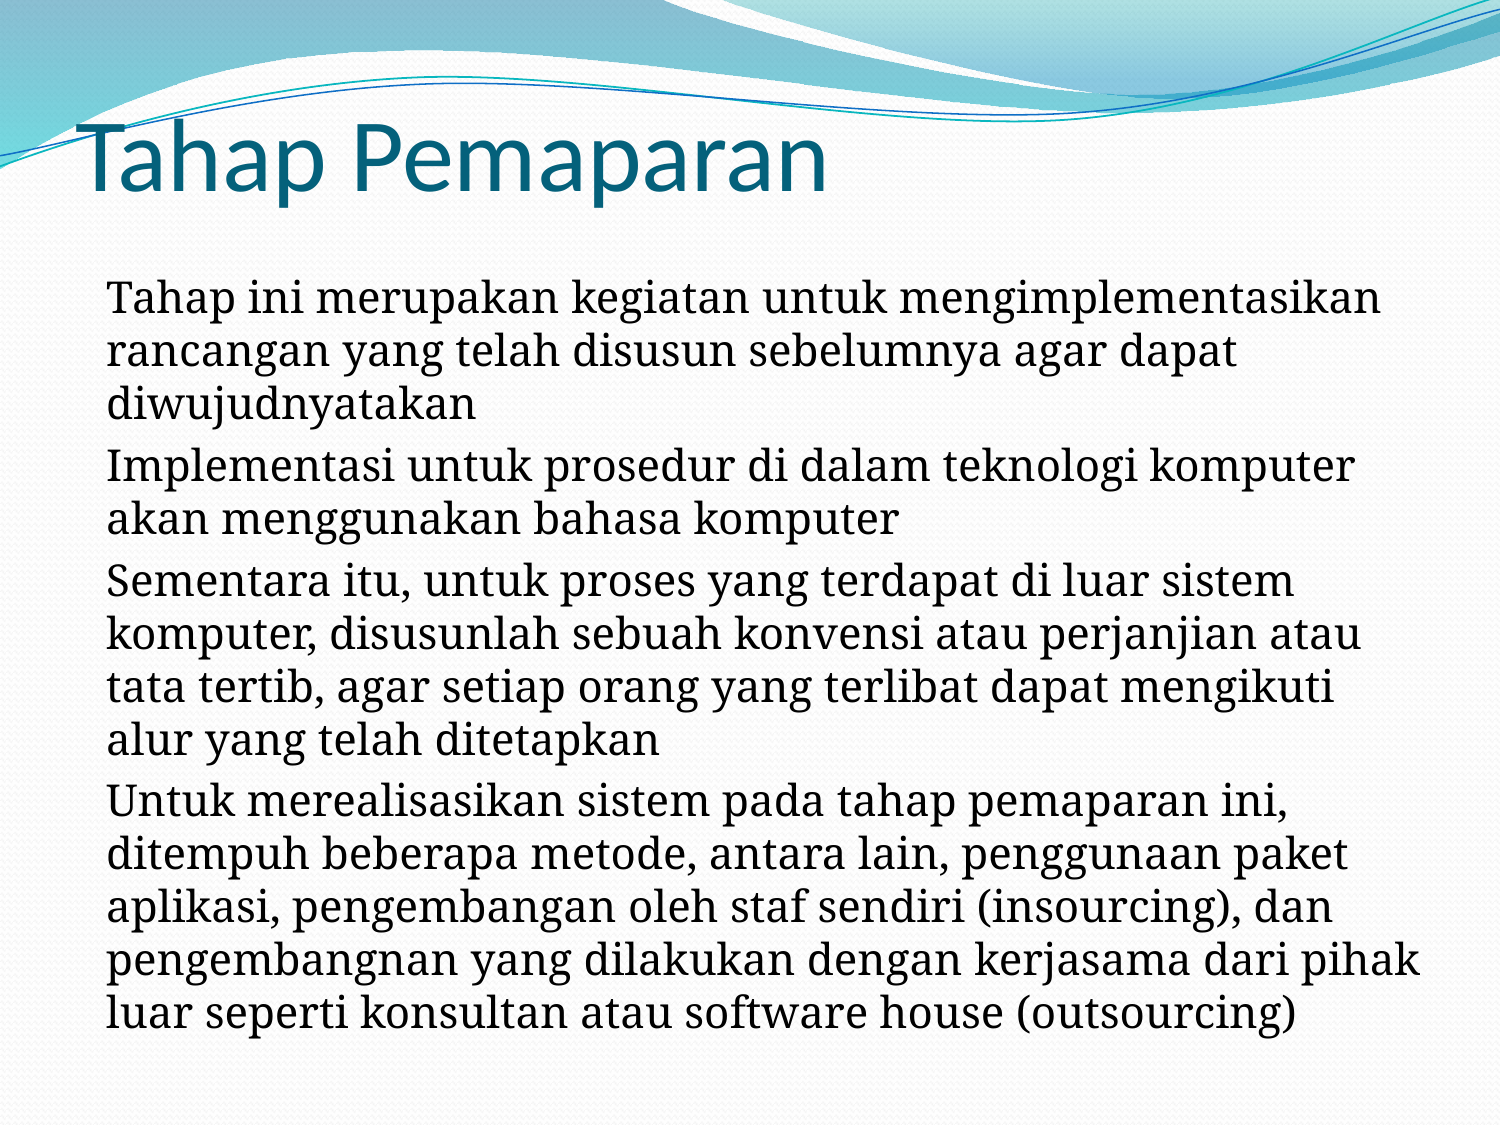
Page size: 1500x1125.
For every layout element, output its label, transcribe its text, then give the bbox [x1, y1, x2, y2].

title Tahap Pemaparan [75, 24, 1425, 213]
list Tahap ini merupakan kegiatan untuk mengimplementasikan rancangan yang telah disusun sebelumnya agar dapat diwujudnyatakan Implementasi untuk prosedur di dalam teknologi komputer akan menggunakan bahasa komputer Sementara itu, untuk proses yang terdapat di luar sistem komputer, disusunlah sebuah konvensi atau perjanjian atau tata tertib, agar setiap orang yang terlibat dapat mengikuti alur yang telah ditetapkan Untuk merealisasikan sistem pada tahap pemaparan ini, ditempuh beberapa metode, antara lain, penggunaan paket aplikasi, pengembangan oleh staf sendiri (insourcing), dan pengembangnan yang dilakukan dengan kerjasama dari pihak luar seperti konsultan atau software house (outsourcing) [50, 262, 1450, 1088]
